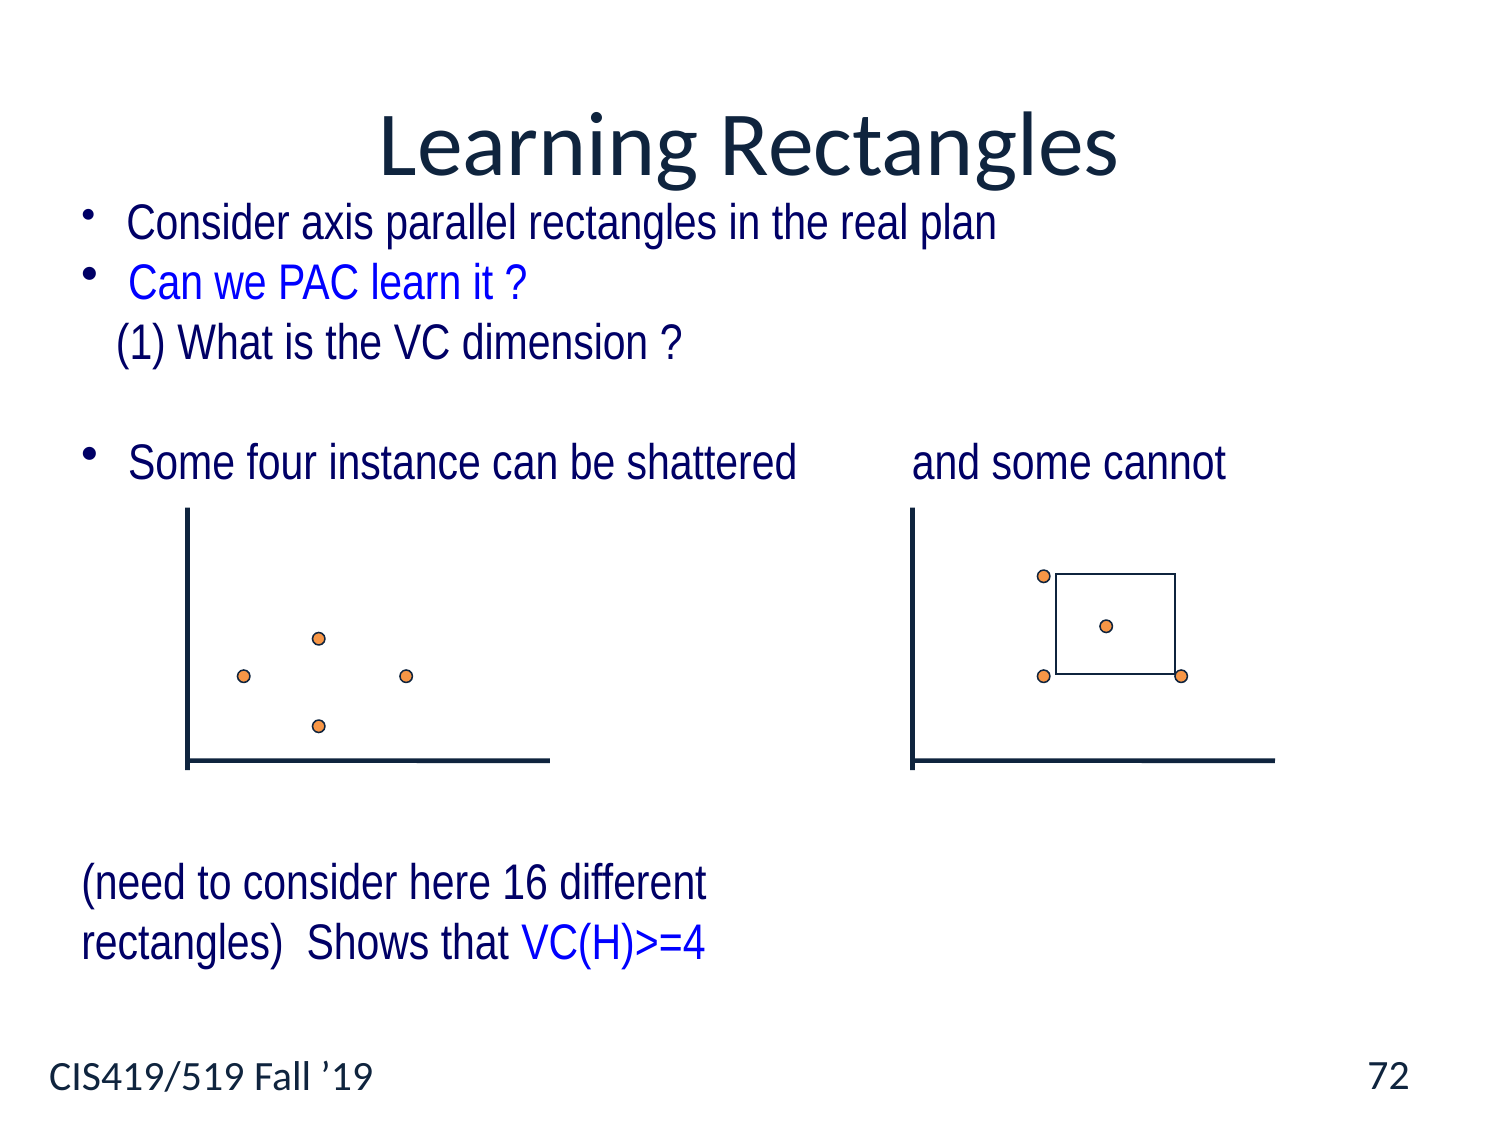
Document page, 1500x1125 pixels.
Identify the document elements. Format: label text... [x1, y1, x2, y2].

title Learning Rectangles [75, 45, 1425, 233]
text_box [237, 669, 250, 683]
text_box [1056, 574, 1175, 675]
text_box [1037, 669, 1050, 683]
text_box [1037, 570, 1050, 583]
text_box [1174, 669, 1188, 683]
text_box Consider axis parallel rectangles in the real plan Can we PAC learn it ? (1) What is the VC dimension ? Some four instance can be shattered and some cannot (need to consider here 16 different rectangles) Shows that VC(H)>=4 [66, 181, 1243, 977]
text_box [312, 720, 325, 733]
slide_number 72 [1074, 1042, 1425, 1103]
text_box [312, 632, 325, 646]
text_box [399, 669, 413, 683]
